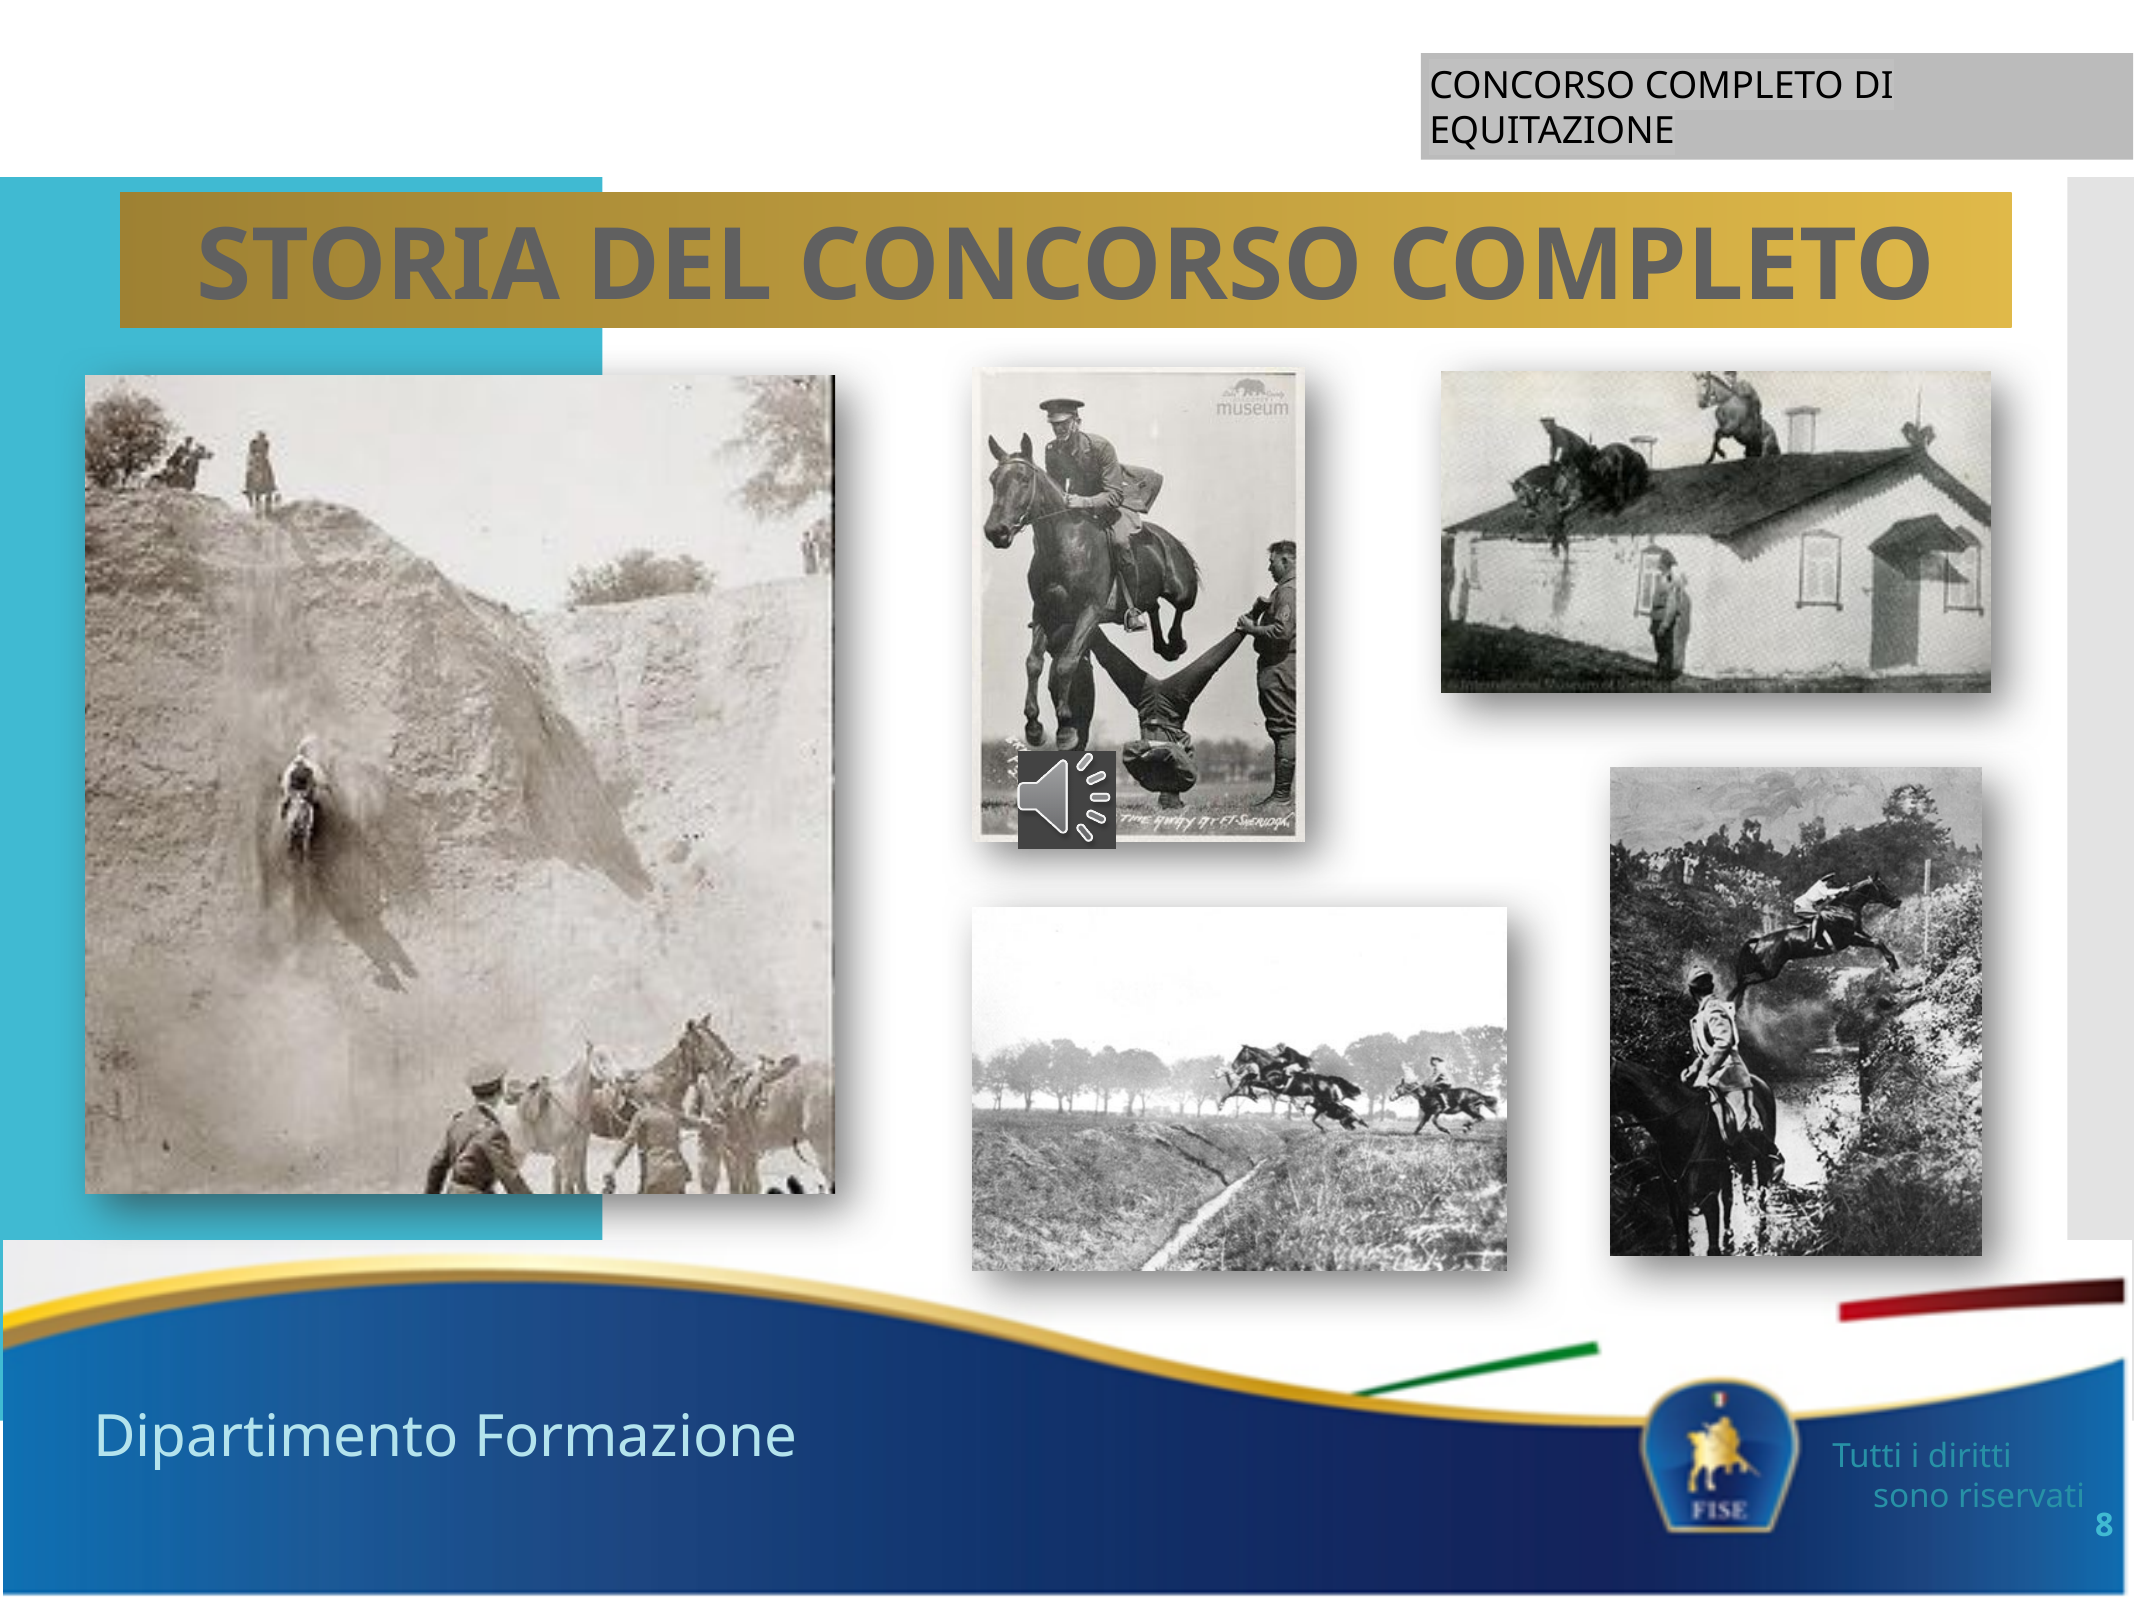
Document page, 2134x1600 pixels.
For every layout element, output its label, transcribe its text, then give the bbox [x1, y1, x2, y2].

text_box STORIA DEL CONCORSO COMPLETO [120, 192, 2012, 328]
picture [84, 375, 836, 1194]
picture [1440, 371, 1991, 693]
text_box CONCORSO COMPLETO DI EQUITAZIONE [1420, 53, 2134, 160]
picture [972, 367, 1305, 851]
picture [3, 767, 2132, 1600]
